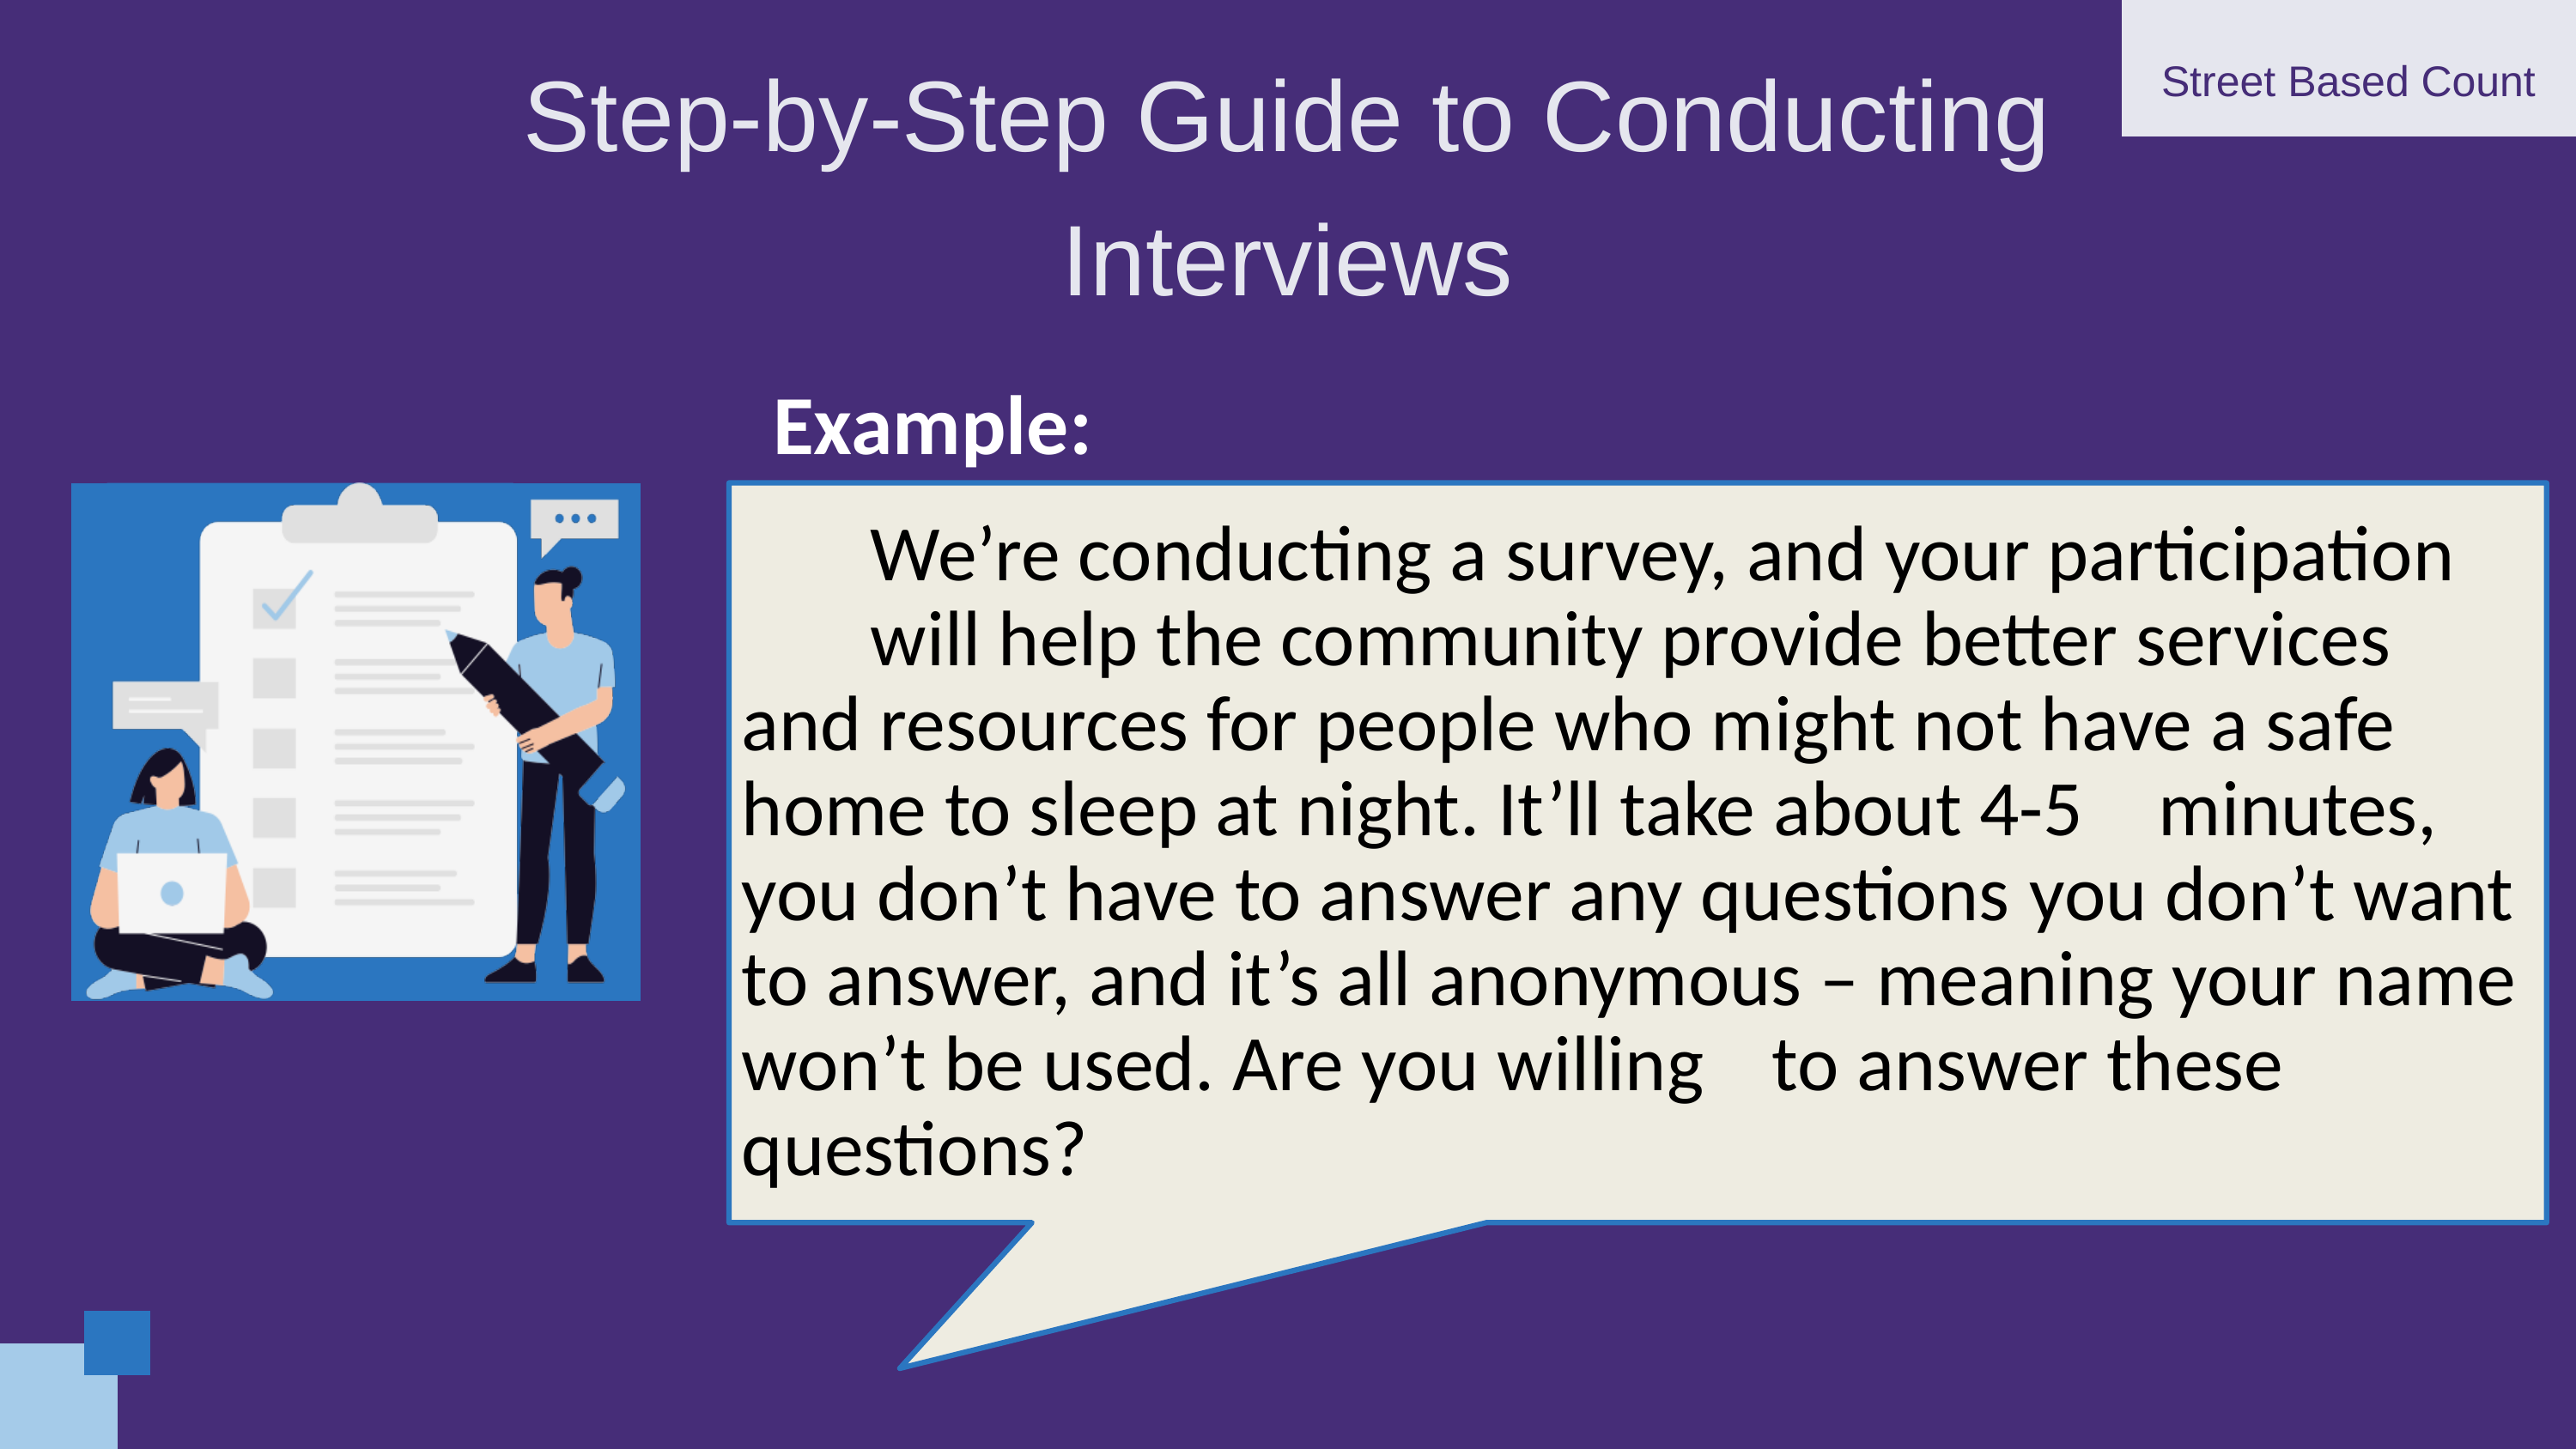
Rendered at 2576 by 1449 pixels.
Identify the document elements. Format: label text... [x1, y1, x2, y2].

text_box Step-by-Step Guide to Conducting Interviews [477, 27, 2098, 316]
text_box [70, 482, 641, 1001]
text_box We’re conducting a survey, and your participation will help the community provide better services and resources for people who might not have a safe home to sleep at night. It’ll take about 4-5 minutes, you don’t have to answer any questions you don’t want to answer, and it’s all anonymous – meaning your name won’t be used. Are you willing to answer these questions? [729, 482, 2547, 1369]
text_box Example: [643, 370, 1142, 471]
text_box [0, 1310, 151, 1449]
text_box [2121, 0, 2576, 435]
